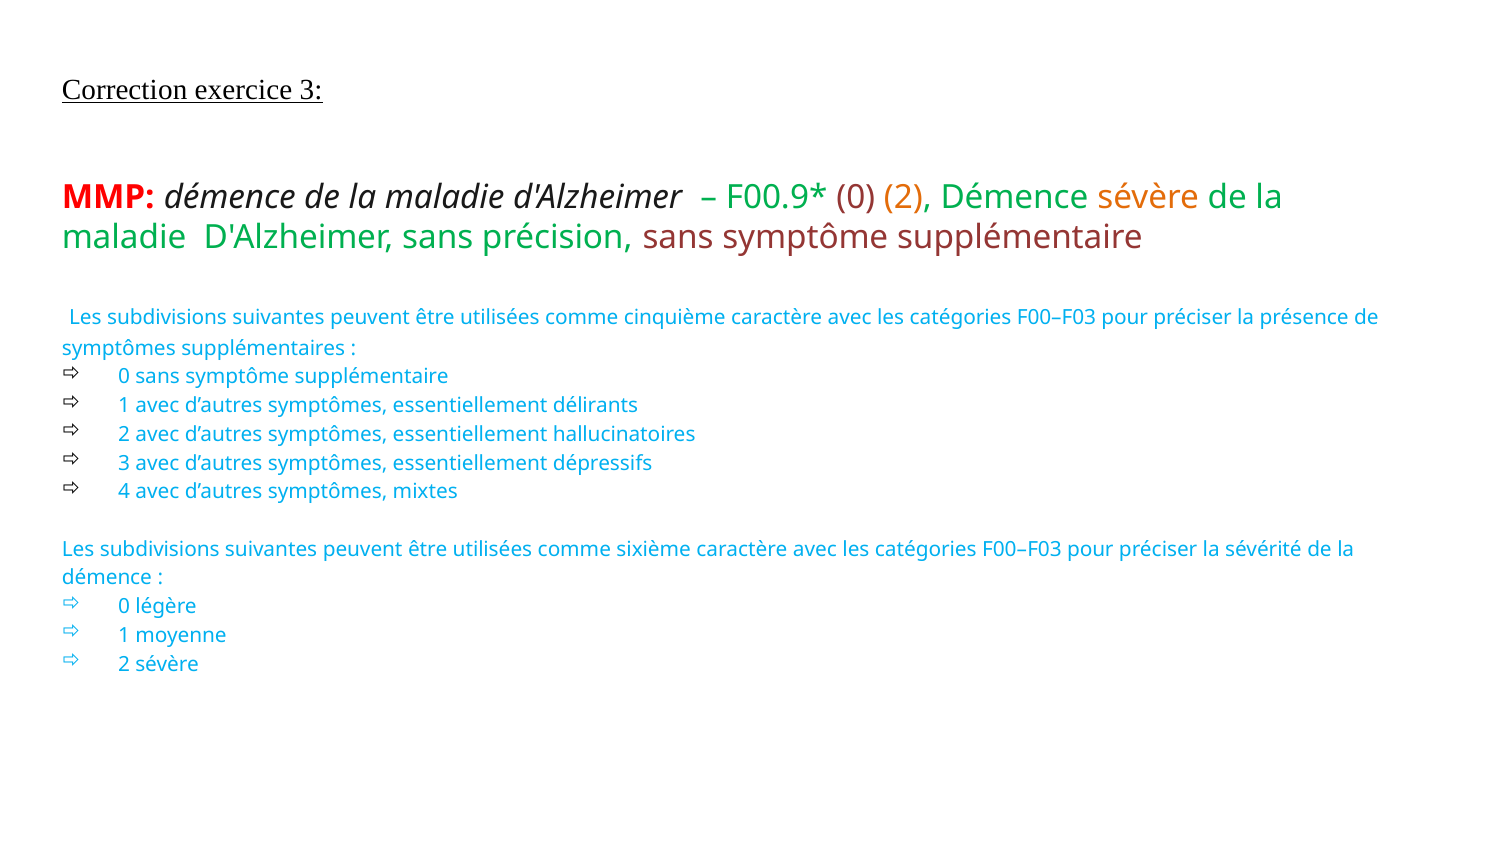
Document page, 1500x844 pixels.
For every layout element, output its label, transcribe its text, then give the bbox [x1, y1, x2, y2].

text_box Correction exercice 3: MMP: démence de la maladie d'Alzheimer – F00.9* (0) (2), Démence sévère de la maladie D'Alzheimer, sans précision, sans symptôme supplémentaire Les subdivisions suivantes peuvent être utilisées comme cinquième caractère avec les catégories F00–F03 pour préciser la présence de symptômes supplémentaires : 0 sans symptôme supplémentaire 1 avec d’autres symptômes, essentiellement délirants 2 avec d’autres symptômes, essentiellement hallucinatoires 3 avec d’autres symptômes, essentiellement dépressifs 4 avec d’autres symptômes, mixtes Les subdivisions suivantes peuvent être utilisées comme sixième caractère avec les catégories F00–F03 pour préciser la sévérité de la démence : 0 légère 1 moyenne 2 sévère [47, 63, 1428, 774]
